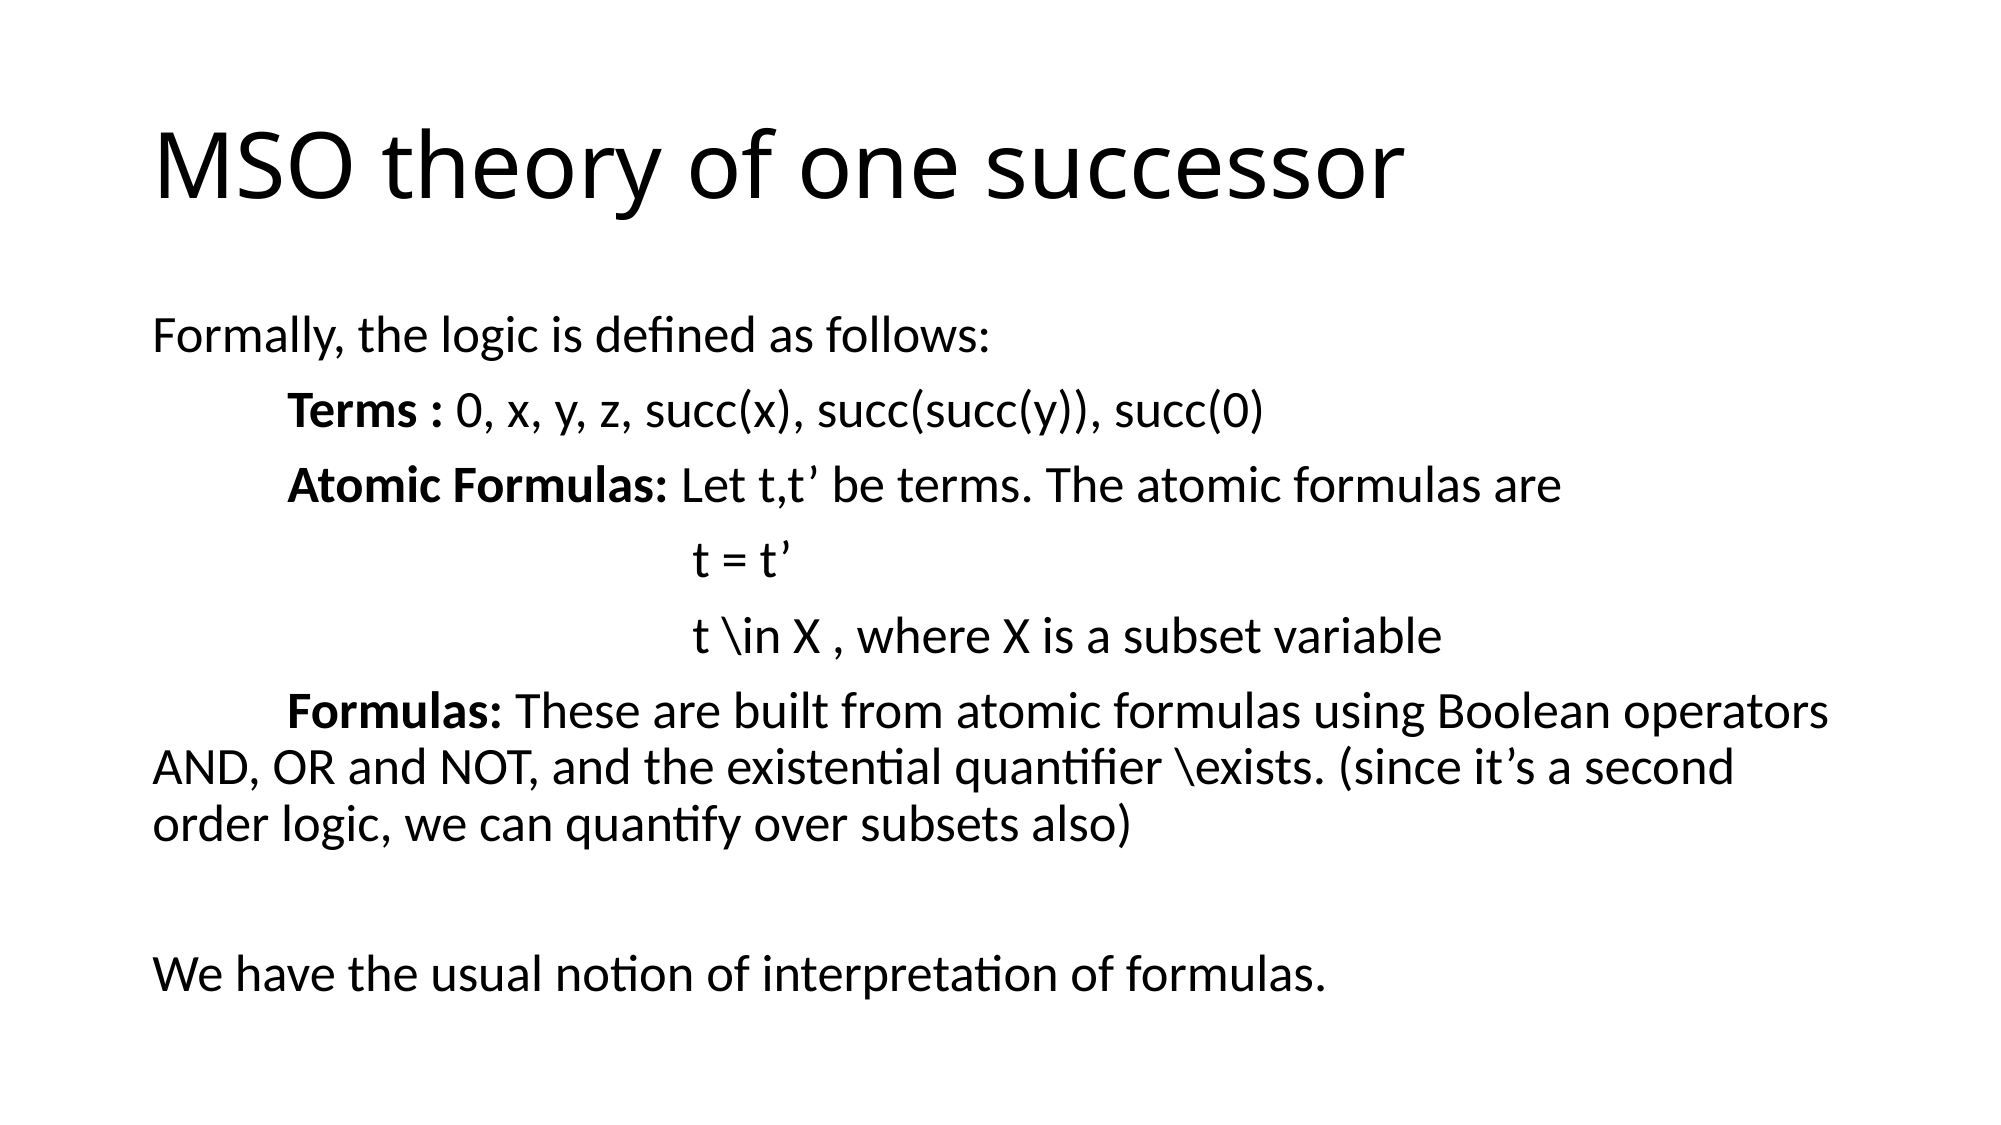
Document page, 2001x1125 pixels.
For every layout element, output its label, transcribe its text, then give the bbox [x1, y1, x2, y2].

title MSO theory of one successor [137, 59, 1863, 278]
list Formally, the logic is defined as follows: Terms : 0, x, y, z, succ(x), succ(succ(y)), succ(0) Atomic Formulas: Let t,t’ be terms. The atomic formulas are t = t’ t \in X , where X is a subset variable Formulas: These are built from atomic formulas using Boolean operators AND, OR and NOT, and the existential quantifier \exists. (since it’s a second order logic, we can quantify over subsets also) We have the usual notion of interpretation of formulas. [137, 299, 1863, 1014]
